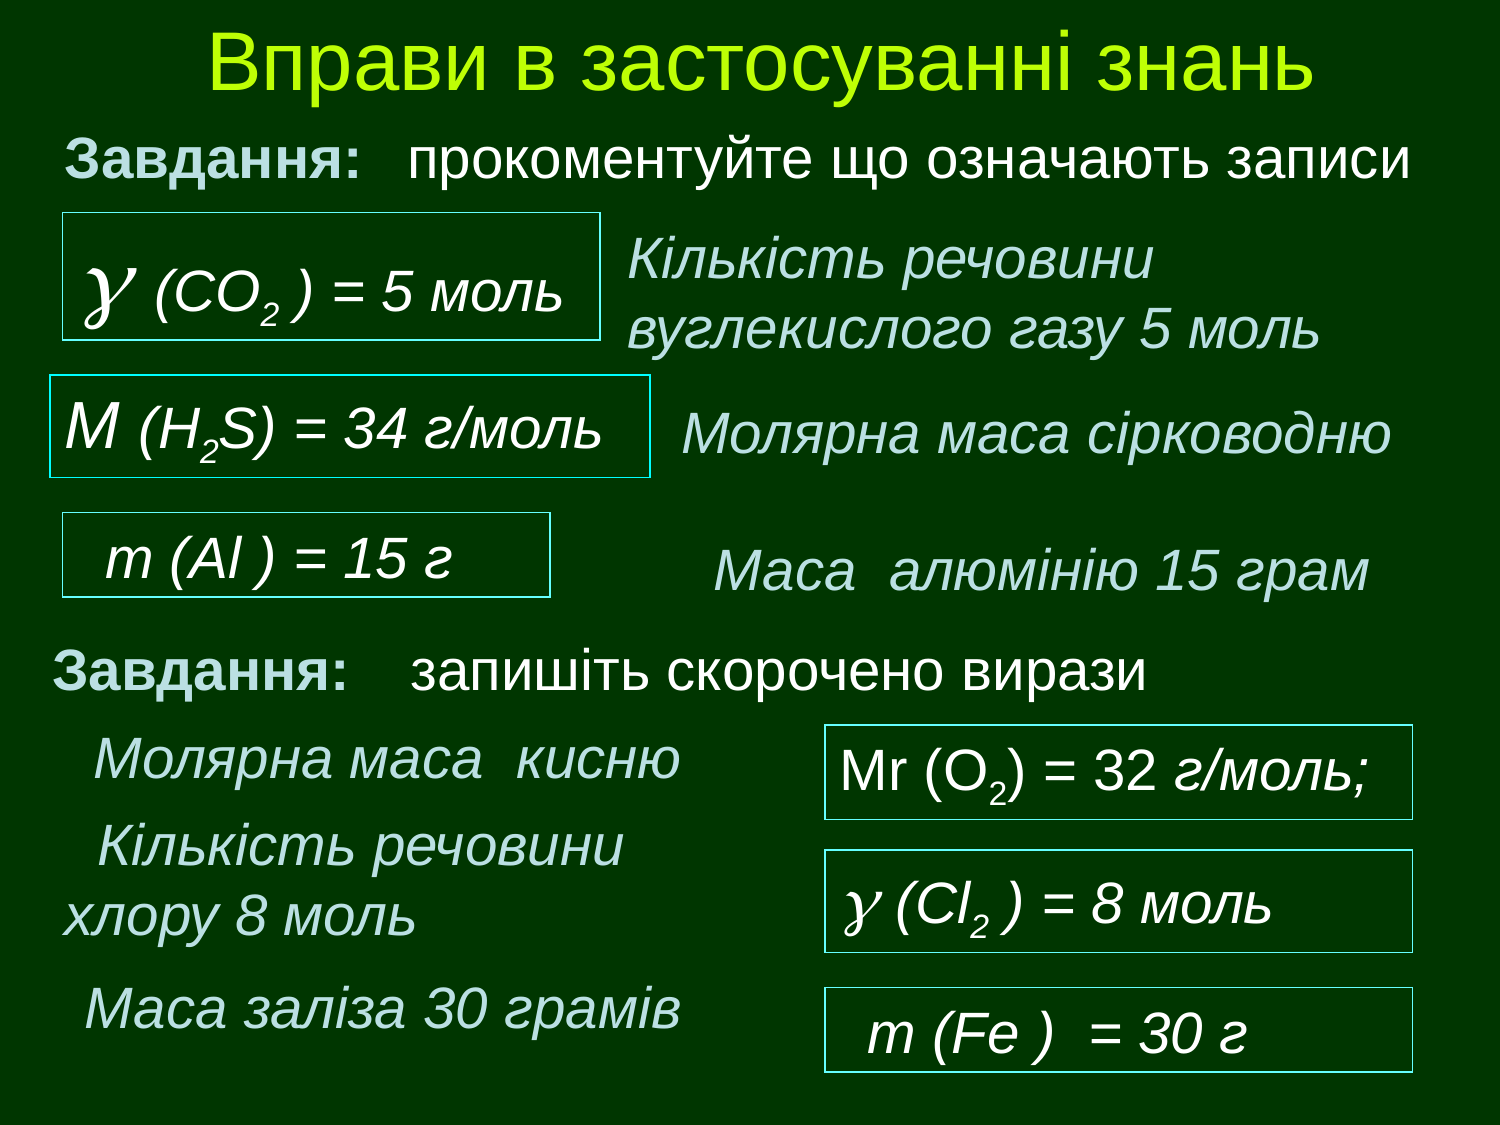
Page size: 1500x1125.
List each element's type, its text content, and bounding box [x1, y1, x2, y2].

text_box Молярна маса кисню [62, 712, 763, 798]
text_box Вправи в застосуванні знань [150, 0, 1388, 112]
text_box Mr (O2) = 32 г/моль; [824, 725, 1413, 820]
text_box Завдання: прокоментуйте що означають записи [49, 112, 1475, 198]
text_box М (H2S) = 34 г/моль [49, 374, 650, 478]
text_box Кількість речовини хлору 8 моль [50, 799, 750, 955]
text_box Маса алюмінію 15 грам [649, 525, 1400, 610]
text_box m (Al ) = 15 г [62, 512, 550, 598]
text_box Завдання: запишіть скорочено вирази [37, 624, 1325, 710]
text_box  (СО2 ) = 5 моль [62, 212, 600, 341]
text_box  (Сl2 ) = 8 моль [824, 849, 1413, 953]
text_box Кількість речовини вуглекислого газу 5 моль [612, 212, 1400, 368]
text_box Маса заліза 30 грамів [37, 962, 738, 1048]
text_box m (Fe ) = 30 г [824, 987, 1413, 1073]
text_box Молярна маса сірководню [650, 387, 1438, 473]
